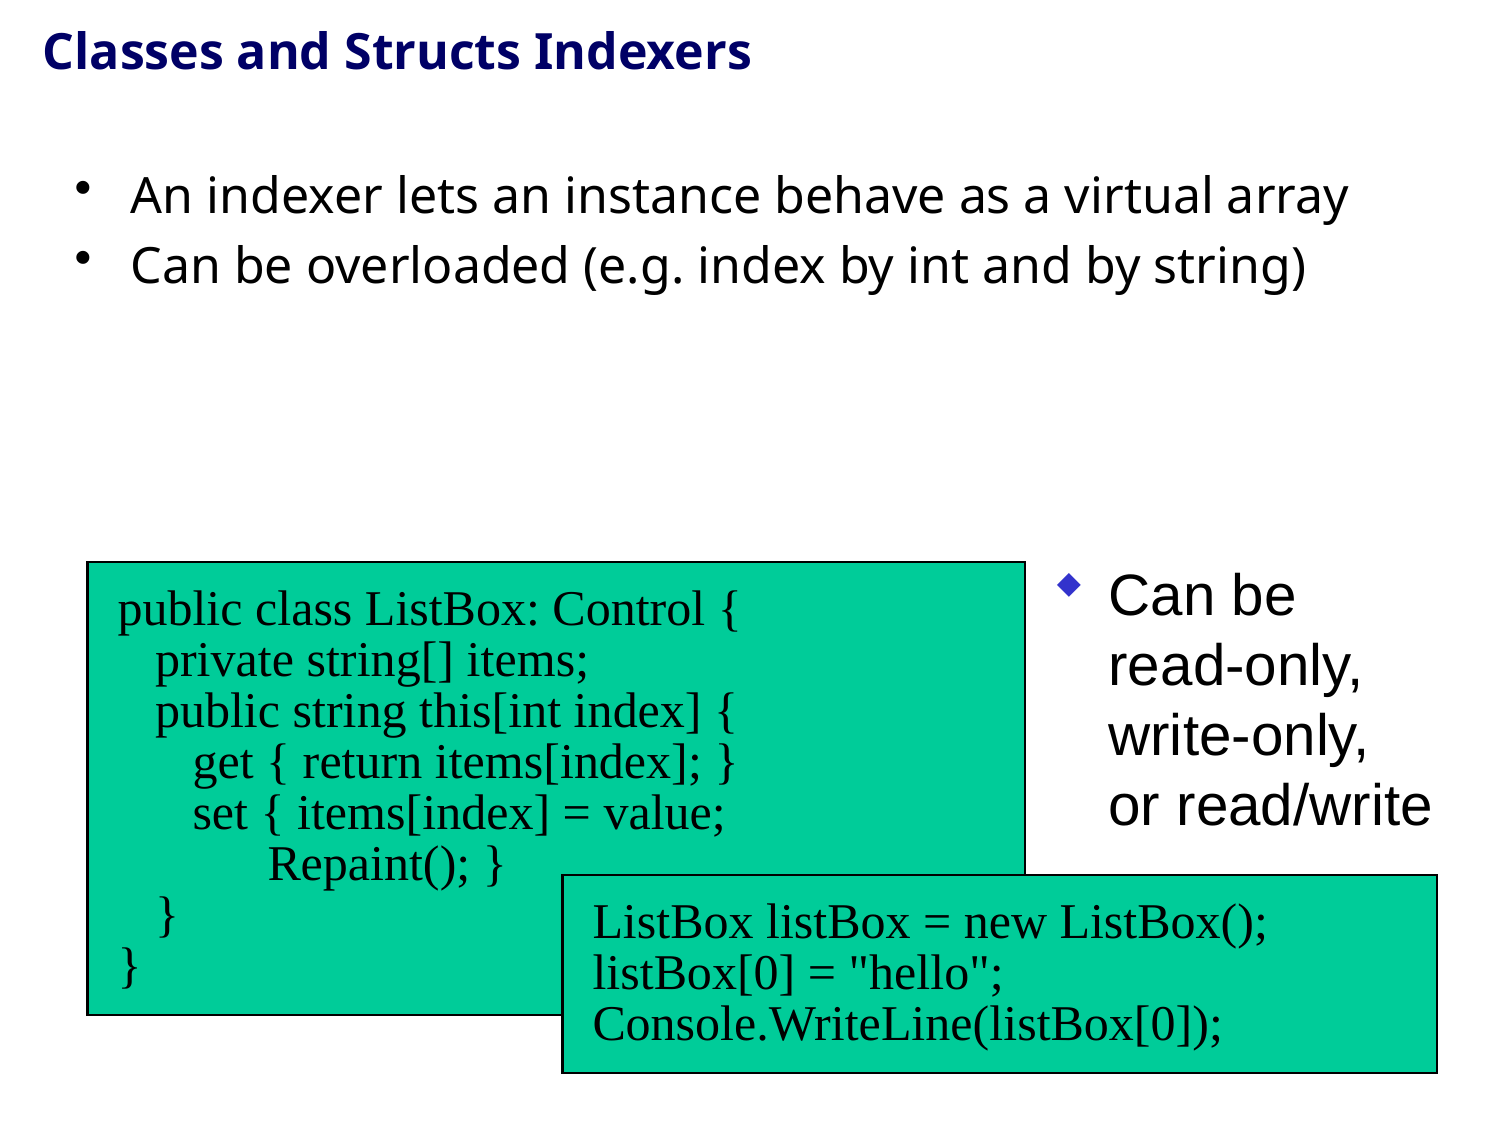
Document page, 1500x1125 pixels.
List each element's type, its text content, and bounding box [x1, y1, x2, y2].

text_box public class ListBox: Control { private string[] items; public string this[int index] { get { return items[index]; } set { items[index] = value; Repaint(); } } } [87, 894, 562, 1016]
title Classes and Structs Indexers [27, 12, 1485, 163]
text_box ListBox listBox = new ListBox(); listBox[0] = "hello"; Console.WriteLine(listBox[0]); [562, 894, 1438, 1073]
list An indexer lets an instance behave as a virtual array Can be overloaded (e.g. index by int and by string) [59, 155, 1485, 894]
text_box Can be read-only, write-only, or read/write [1037, 549, 1475, 850]
